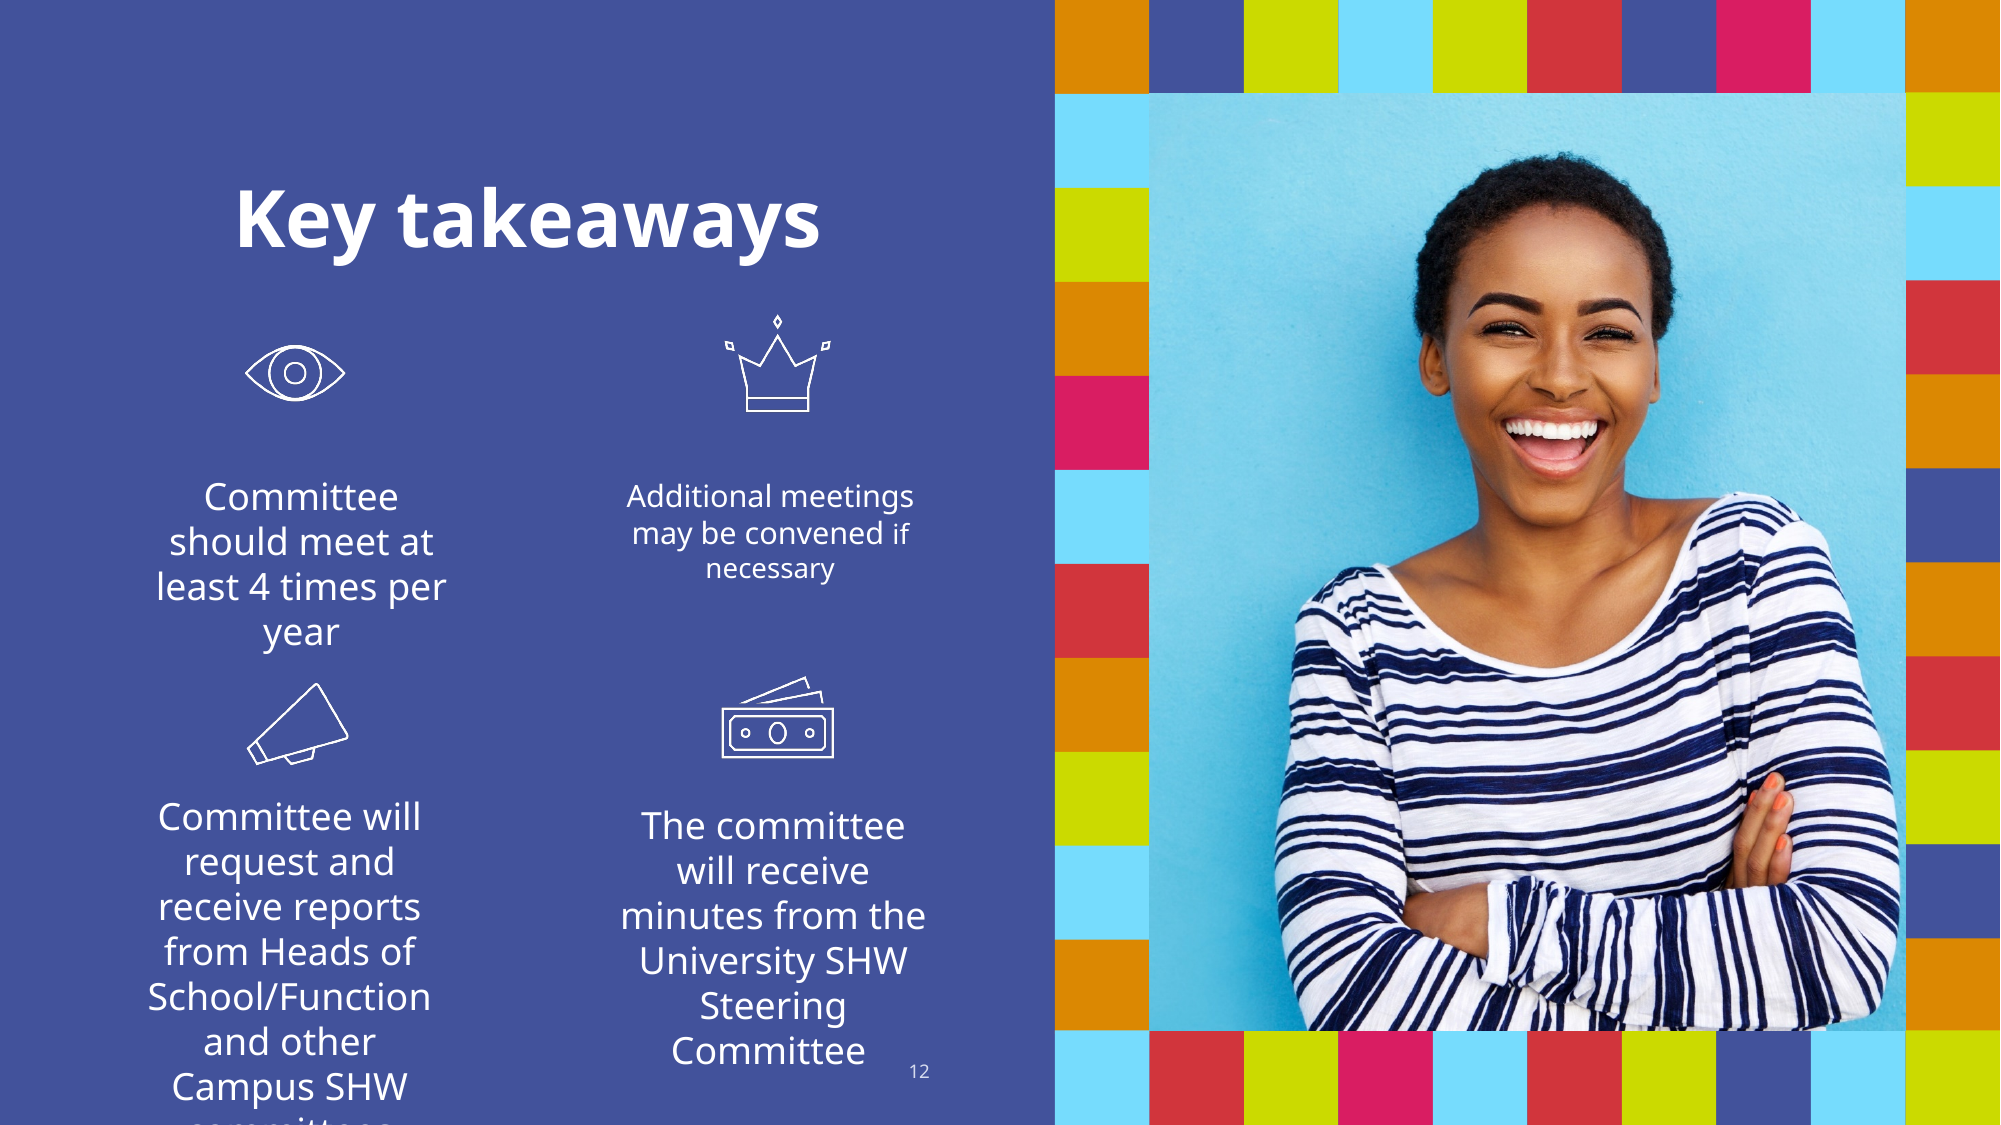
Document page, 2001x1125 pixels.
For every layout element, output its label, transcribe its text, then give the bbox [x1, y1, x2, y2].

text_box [716, 301, 839, 425]
list Committee will request and receive reports from Heads of School/Function and other Campus SHW committees [133, 785, 462, 909]
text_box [235, 663, 359, 786]
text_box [716, 656, 839, 780]
picture [1149, 93, 1906, 1031]
title Key takeaways [157, 171, 914, 329]
slide_number 12 [812, 1042, 946, 1103]
list Additional meetings may be convened if necessary [613, 469, 942, 593]
list The committee will receive minutes from the University SHW Steering Committee [616, 794, 946, 918]
list Committee should meet at least 4 times per year [137, 465, 466, 588]
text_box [233, 311, 357, 435]
